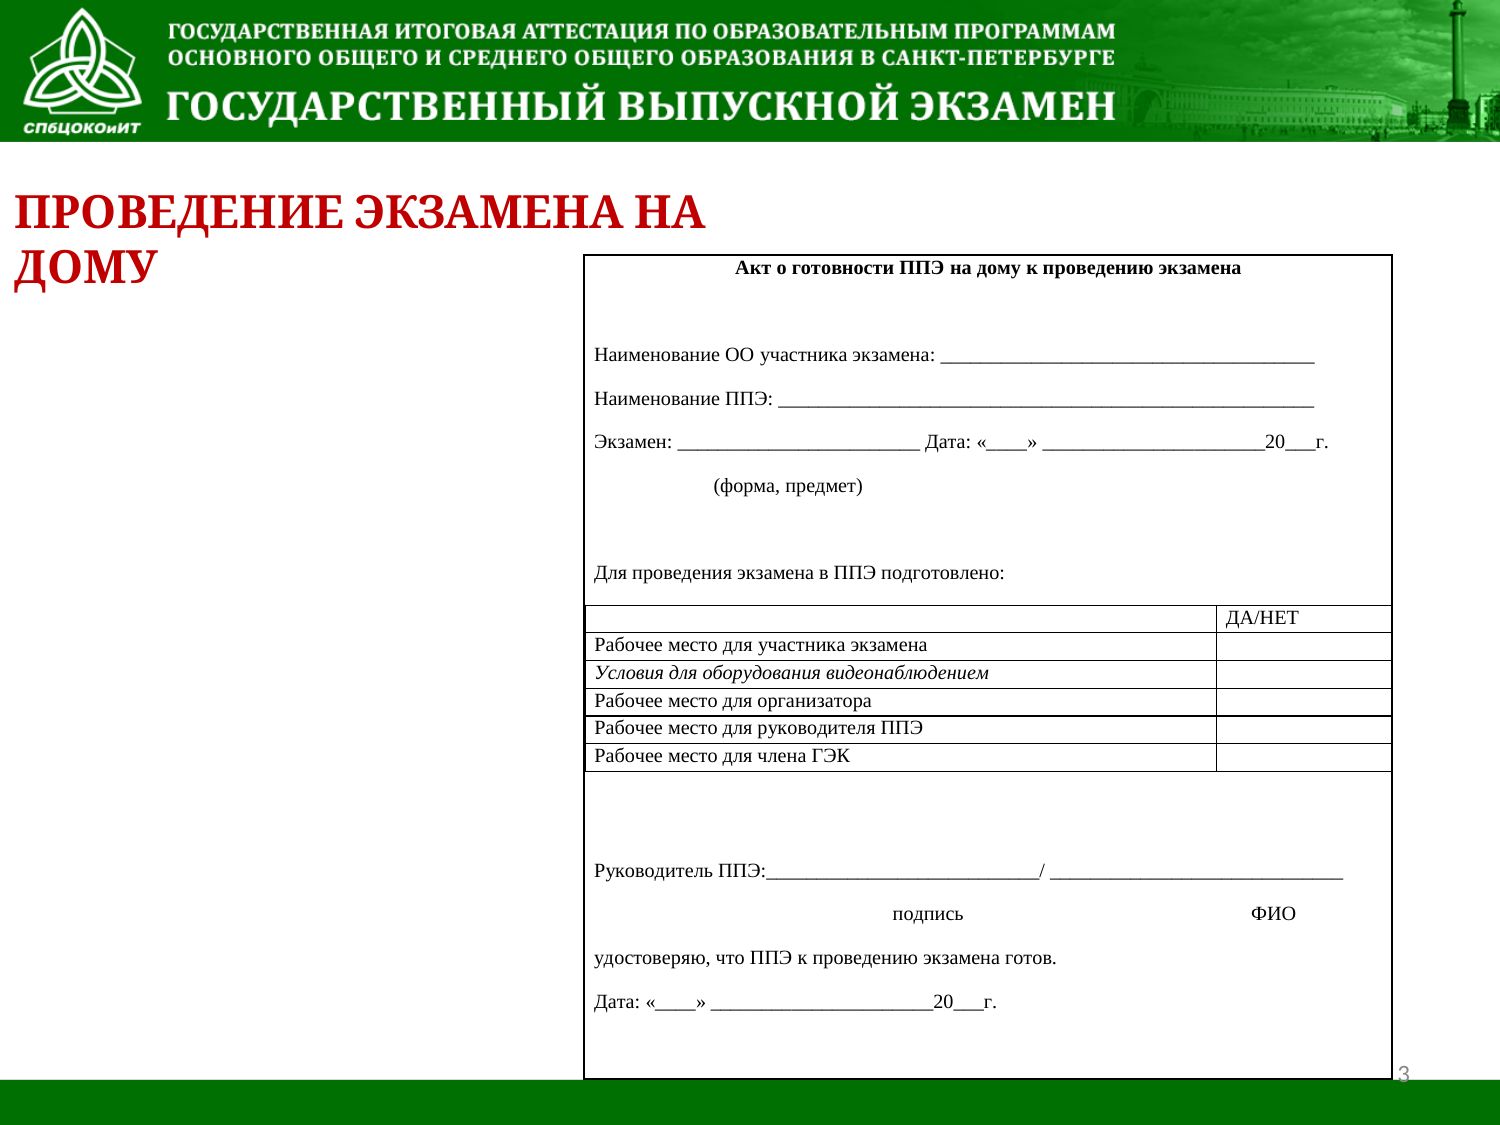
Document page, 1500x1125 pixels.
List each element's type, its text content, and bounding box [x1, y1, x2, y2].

text_box ПРОВЕДЕНИЕ ЭКЗАМЕНА НА ДОМУ [0, 175, 845, 301]
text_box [584, 255, 1392, 1079]
picture [0, 0, 1500, 1125]
slide_number 3 [1074, 1042, 1425, 1103]
